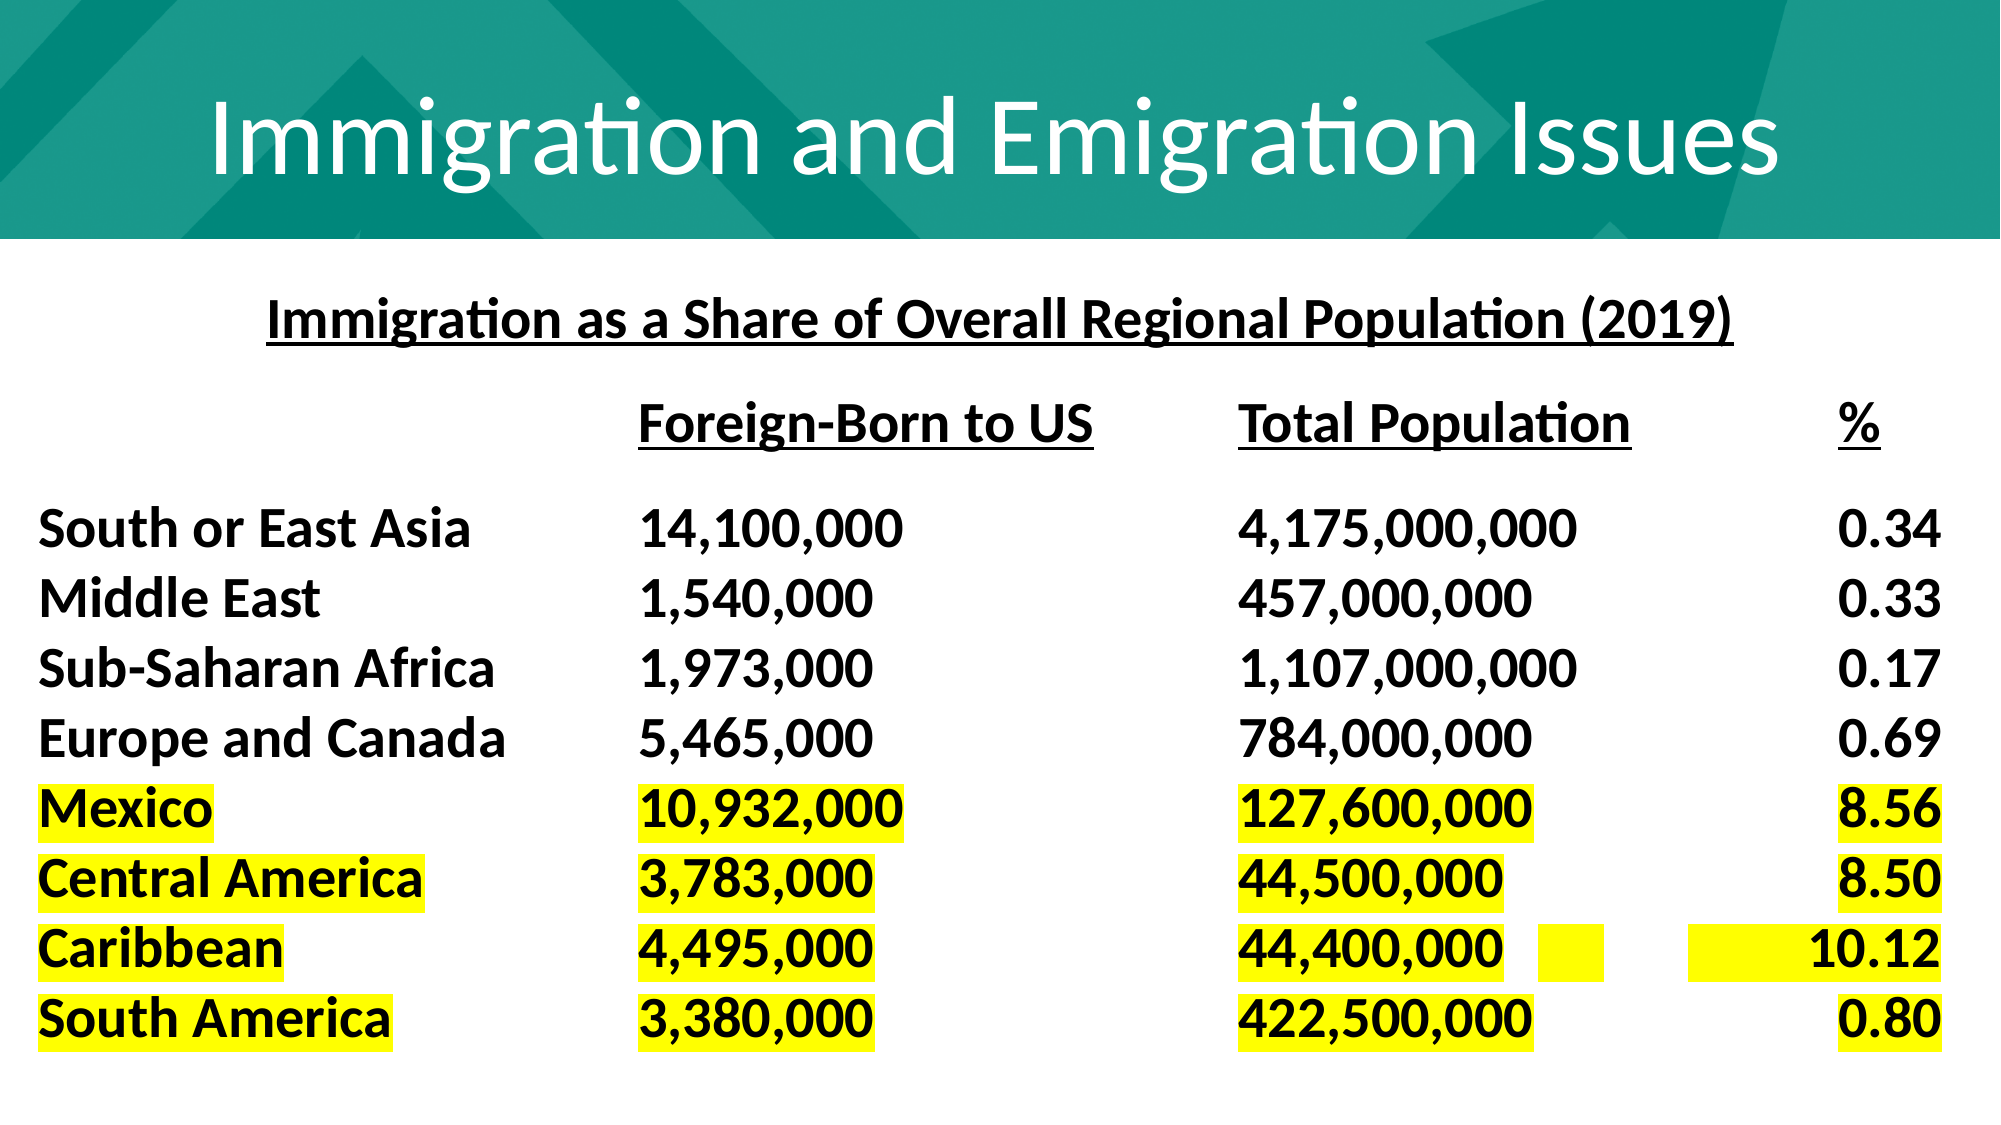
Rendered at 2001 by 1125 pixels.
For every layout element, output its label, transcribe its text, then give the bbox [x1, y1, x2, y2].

picture [0, 0, 2000, 239]
text_box Immigration and Emigration Issues [42, 55, 1948, 205]
text_box Immigration as a Share of Overall Regional Population (2019) Foreign-Born to US Total Population % South or East Asia 14,100,000 4,175,000,000 0.34 Middle East 1,540,000 457,000,000 0.33 Sub-Saharan Africa 1,973,000 1,107,000,000 0.17 Europe and Canada 5,465,000 784,000,000 0.69 Mexico 10,932,000 127,600,000 8.56 Central America 3,783,000 44,500,000 8.50 Caribbean 4,495,000 44,400,000 10.12 South America 3,380,000 422,500,000 0.80 [23, 272, 1978, 1125]
